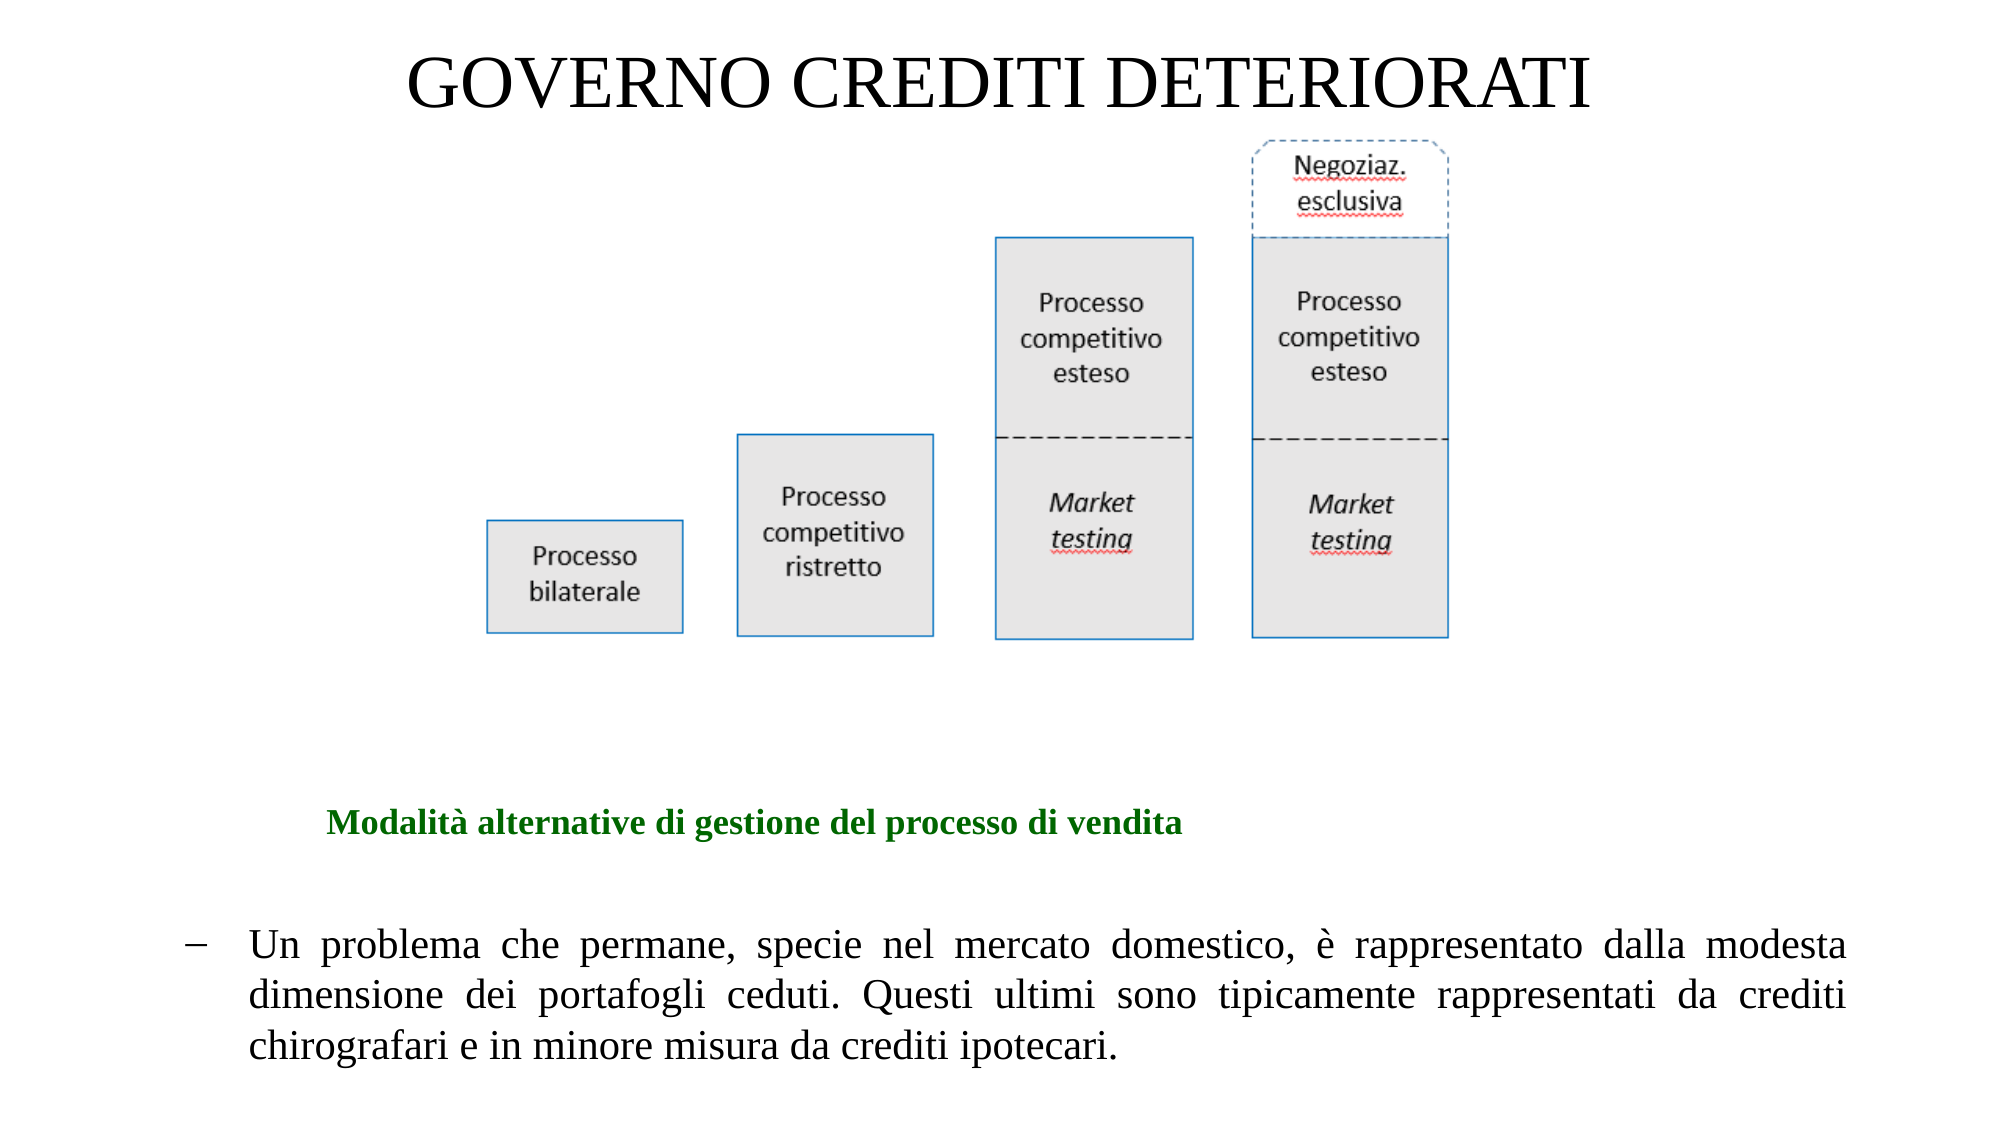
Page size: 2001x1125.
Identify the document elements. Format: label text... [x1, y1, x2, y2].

picture [410, 122, 1590, 671]
list Modalità alternative di gestione del processo di vendita Un problema che permane, specie nel mercato domestico, è rappresentato dalla modesta dimensione dei portafogli ceduti. Questi ultimi sono tipicamente rappresentati da crediti chirografari e in minore misura da crediti ipotecari. [137, 151, 1863, 1079]
title GOVERNO CREDITI DETERIORATI [324, 30, 1675, 124]
